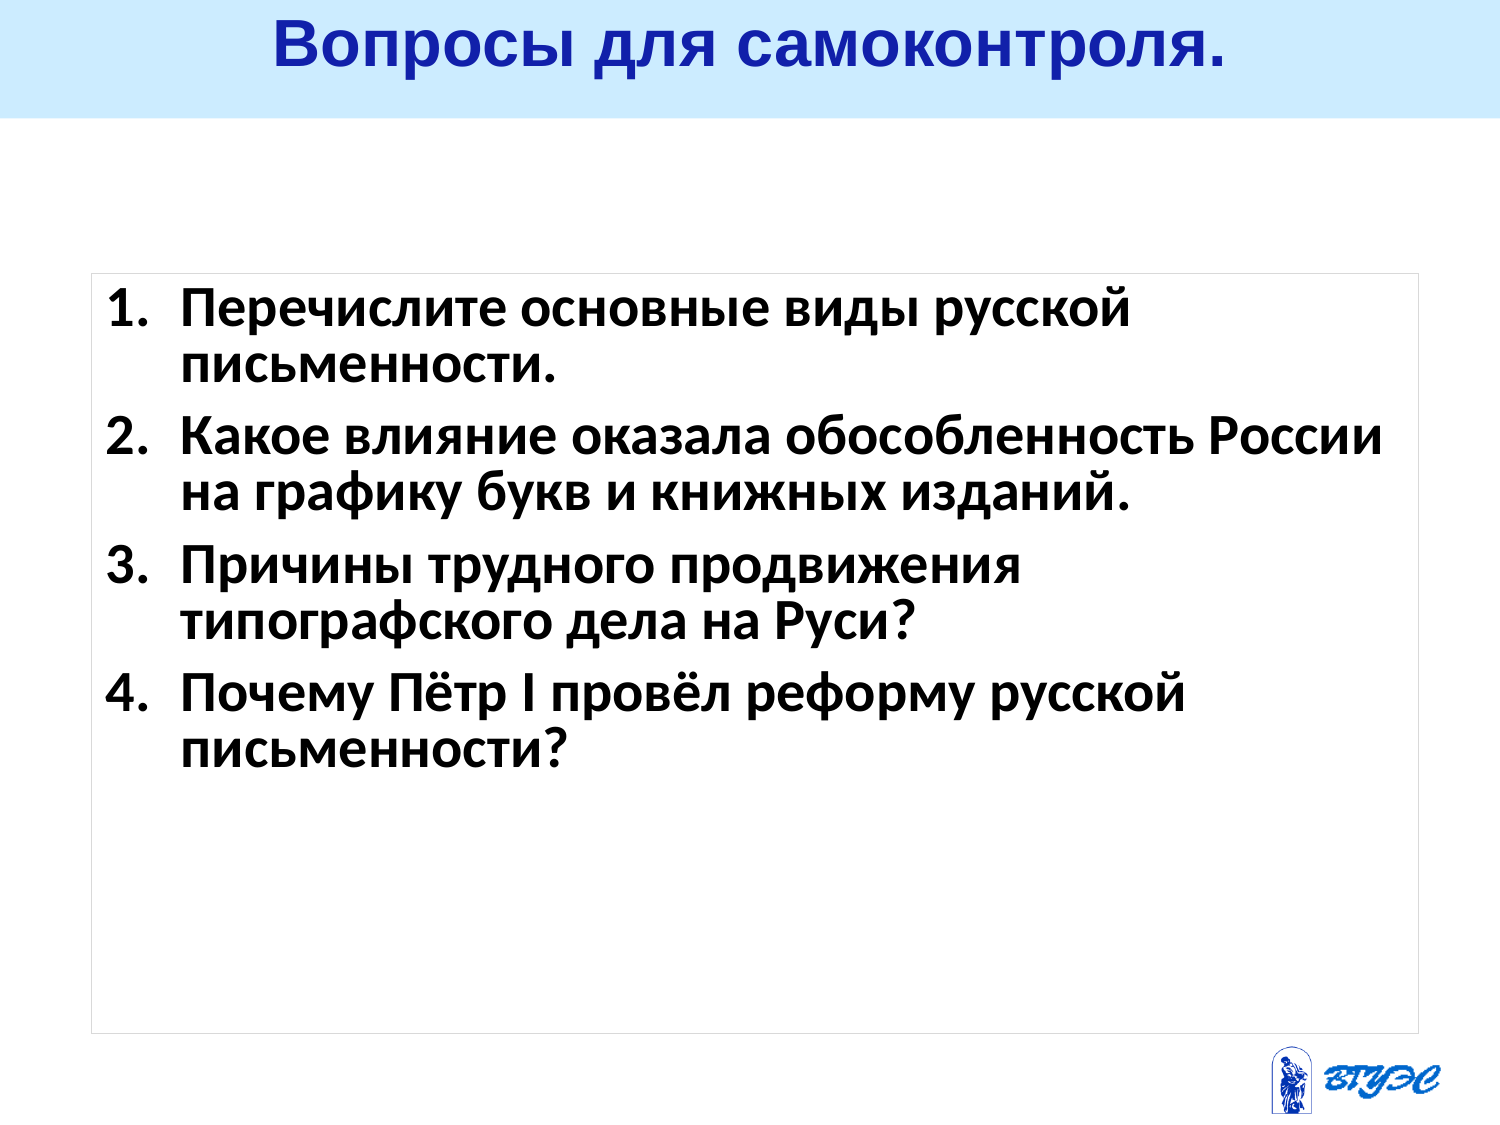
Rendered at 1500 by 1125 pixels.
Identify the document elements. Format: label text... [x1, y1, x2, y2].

text_box Перечислите основные виды русской письменности. Какое влияние оказала обособленность России на графику букв и книжных изданий. Причины трудного продвижения типографского дела на Руси? Почему Пётр I провёл реформу русской письменности? [91, 273, 1419, 1034]
picture [1271, 1046, 1312, 1114]
text_box Вопросы для самоконтроля. [0, 0, 1500, 119]
